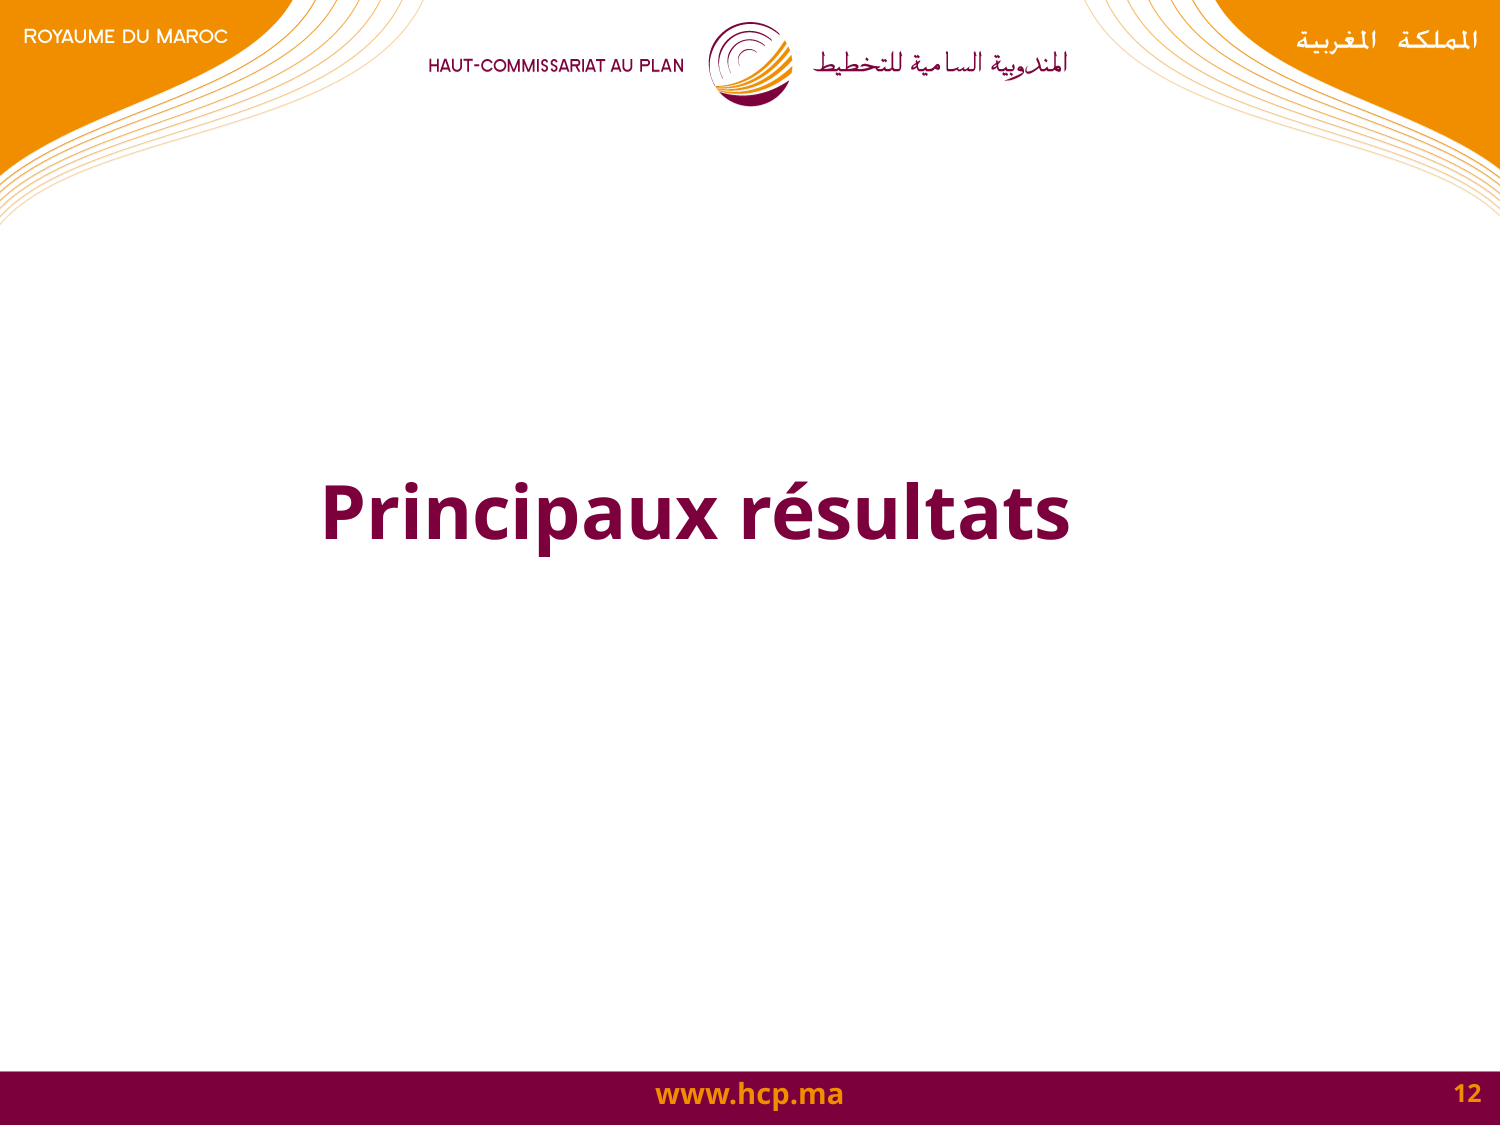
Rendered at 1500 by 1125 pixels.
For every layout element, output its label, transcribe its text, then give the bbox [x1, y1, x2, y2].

slide_number 12 [1269, 1068, 1497, 1122]
picture [0, 0, 1500, 1125]
text_box Principaux résultats [70, 456, 1322, 551]
